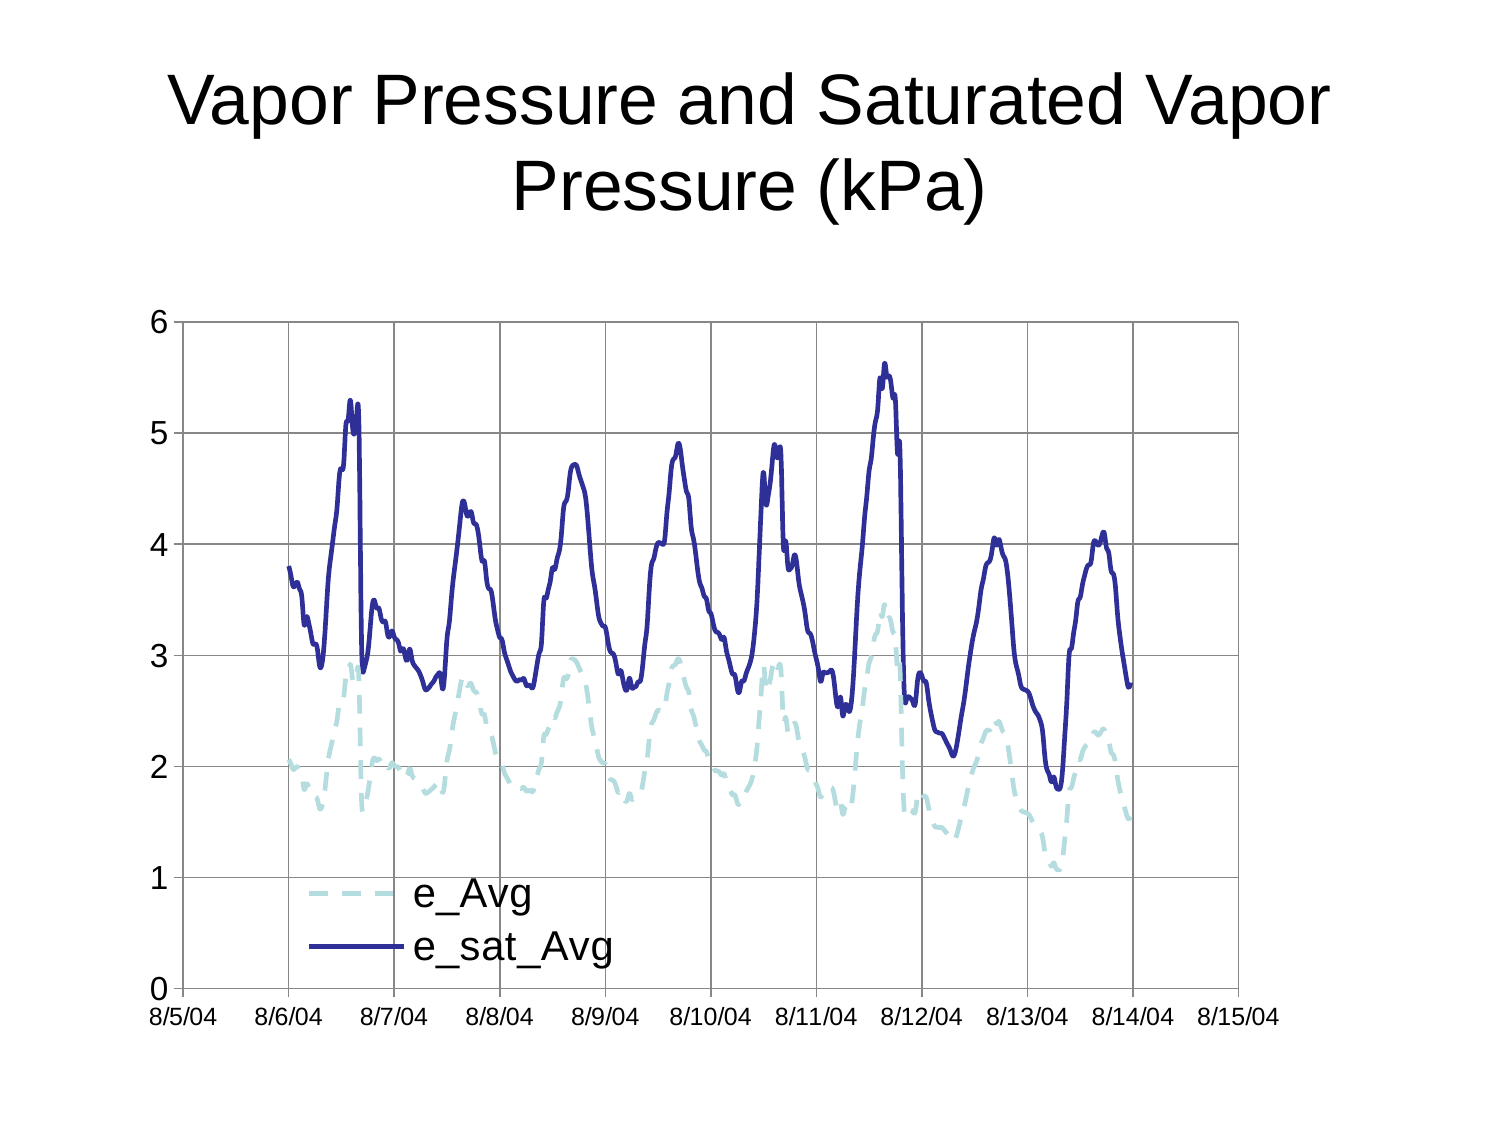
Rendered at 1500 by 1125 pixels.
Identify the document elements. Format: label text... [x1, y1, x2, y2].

chart [112, 287, 1351, 1076]
title Vapor Pressure and Saturated Vapor Pressure (kPa) [75, 45, 1425, 233]
